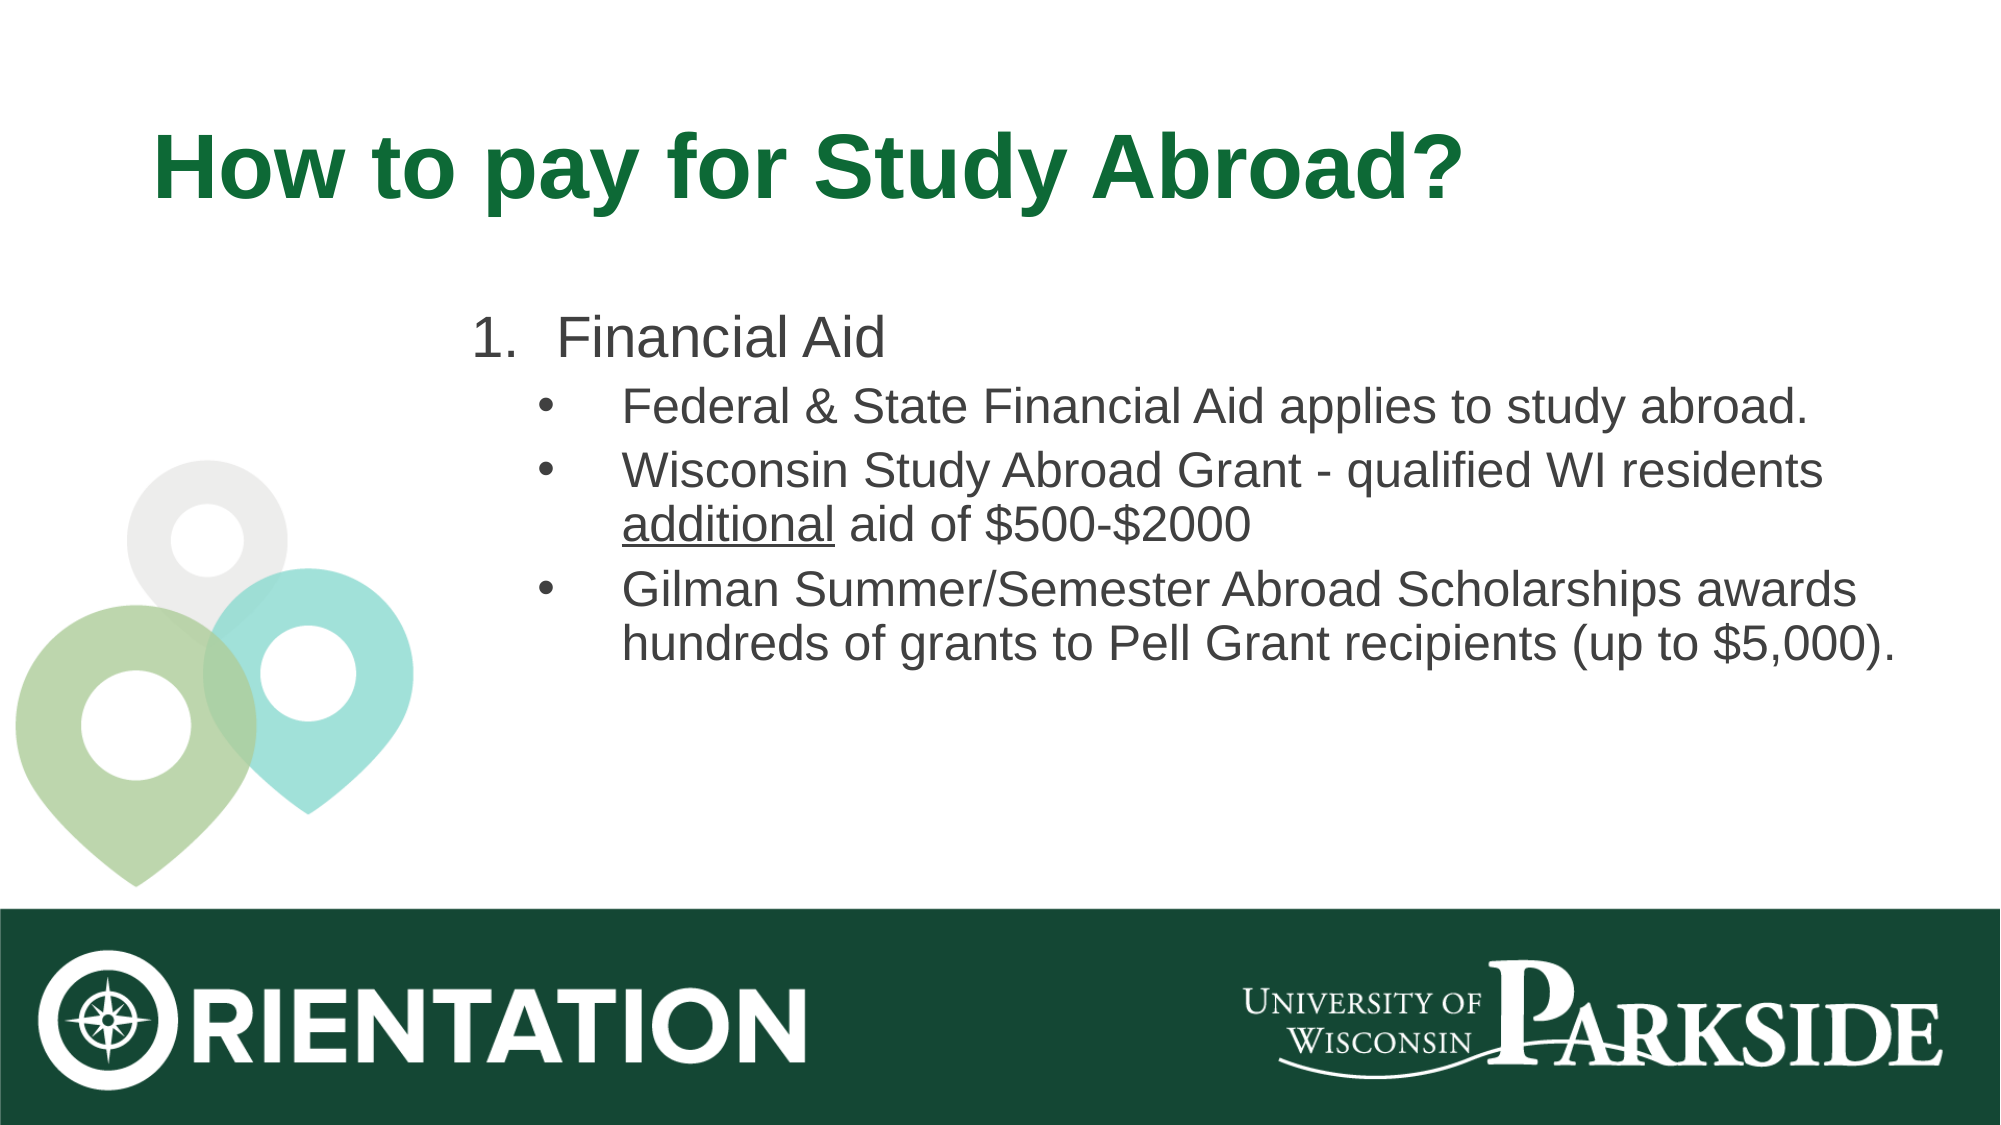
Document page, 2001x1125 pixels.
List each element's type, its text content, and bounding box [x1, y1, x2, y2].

title How to pay for Study Abroad? [137, 59, 1863, 278]
picture [0, 0, 2000, 1125]
list Financial Aid Federal & State Financial Aid applies to study abroad. Wisconsin Study Abroad Grant - qualified WI residents additional aid of $500-$2000 Gilman Summer/Semester Abroad Scholarships awards hundreds of grants to Pell Grant recipients (up to $5,000). [456, 299, 1946, 897]
